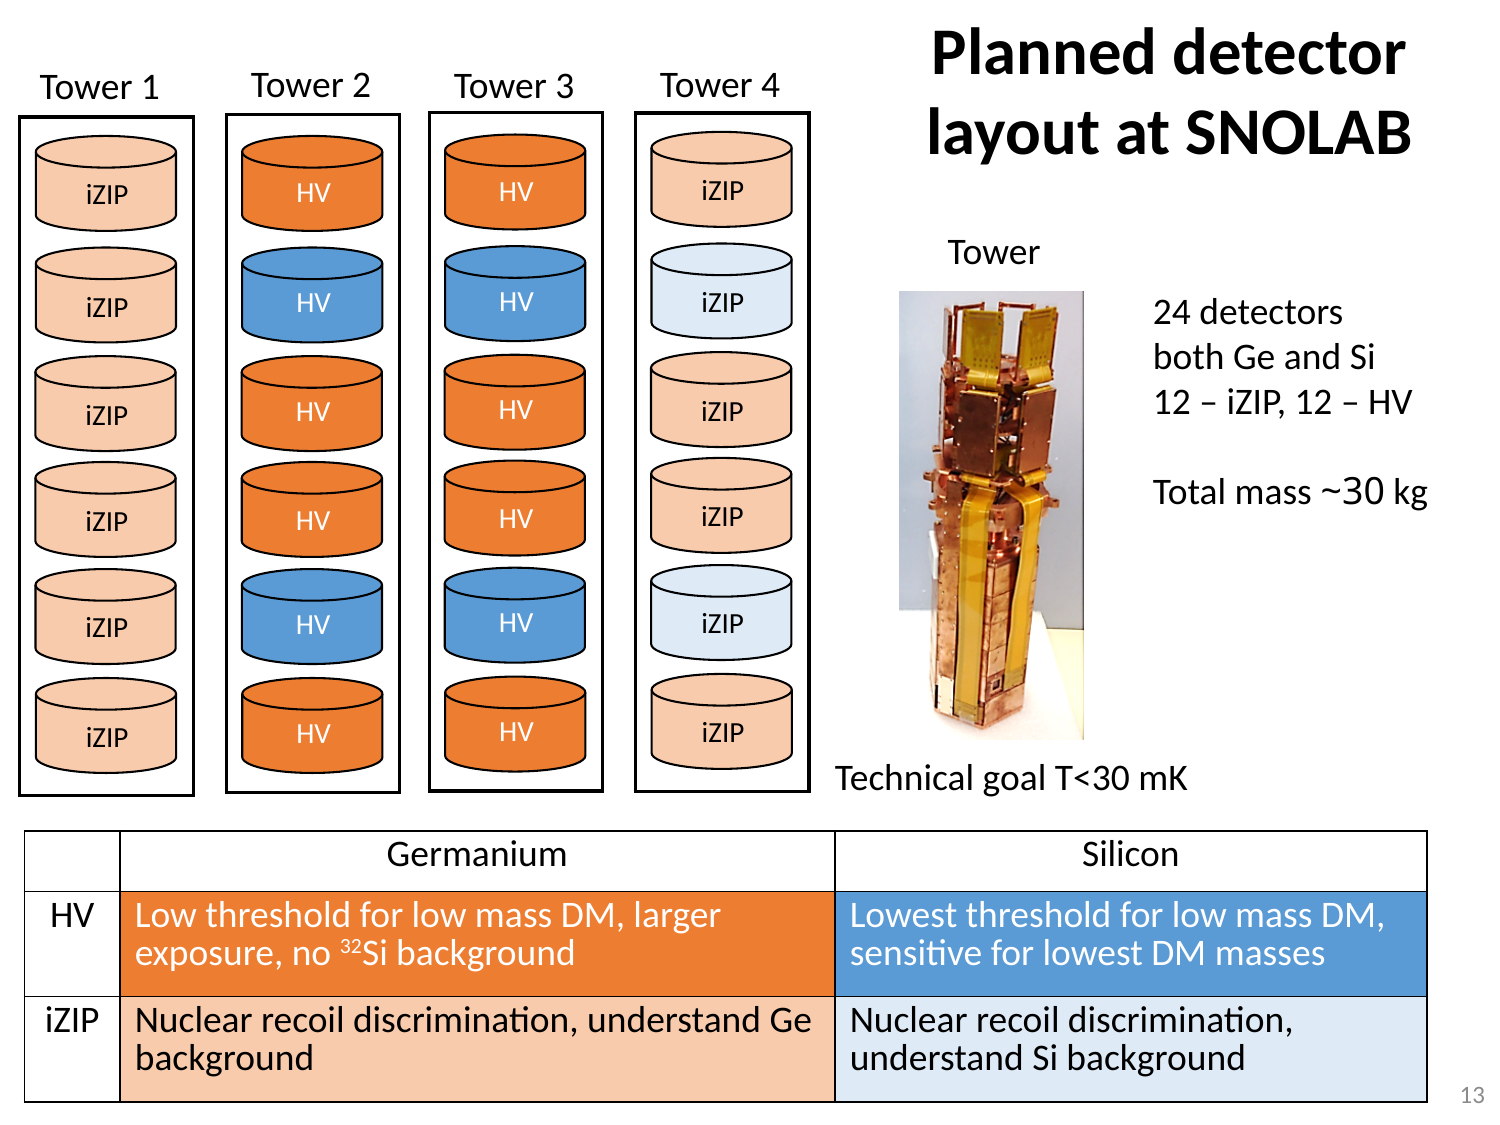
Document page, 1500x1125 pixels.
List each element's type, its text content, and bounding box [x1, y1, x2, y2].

table_cell Nuclear recoil discrimination, understand Ge background [121, 997, 834, 1101]
table_cell Lowest threshold for low mass DM, sensitive for lowest DM masses [836, 892, 1426, 996]
slide_number 13 [1162, 1063, 1500, 1124]
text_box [35, 135, 176, 231]
text_box Technical goal T<30 mK [820, 745, 1204, 806]
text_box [35, 356, 176, 452]
table_cell iZIP [25, 997, 119, 1101]
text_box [651, 131, 792, 227]
text_box Tower 2 [236, 52, 387, 113]
text_box Tower 1 [24, 54, 176, 115]
table_cell HV [25, 892, 119, 996]
text_box [225, 113, 401, 793]
text_box Tower 3 [439, 54, 590, 112]
picture [899, 291, 1086, 740]
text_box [35, 569, 176, 664]
table_header [25, 832, 119, 891]
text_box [35, 247, 176, 343]
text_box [35, 677, 177, 773]
text_box [634, 112, 810, 792]
text_box [428, 112, 604, 792]
text_box Tower 4 [645, 52, 796, 112]
table_header Silicon [836, 832, 1426, 891]
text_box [35, 461, 176, 557]
text_box [19, 116, 194, 796]
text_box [651, 673, 792, 769]
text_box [650, 352, 792, 448]
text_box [651, 457, 792, 553]
table_header Germanium [121, 832, 834, 891]
text_box Planned detector layout at SNOLAB [856, 0, 1484, 175]
text_box Tower [932, 219, 1056, 280]
table_cell Nuclear recoil discrimination, understand Si background [836, 997, 1426, 1101]
table_cell Low threshold for low mass DM, larger exposure, no 32Si background [121, 892, 834, 996]
text_box 24 detectors both Ge and Si 12 – iZIP, 12 – HV Total mass ~30 kg [1138, 279, 1444, 565]
